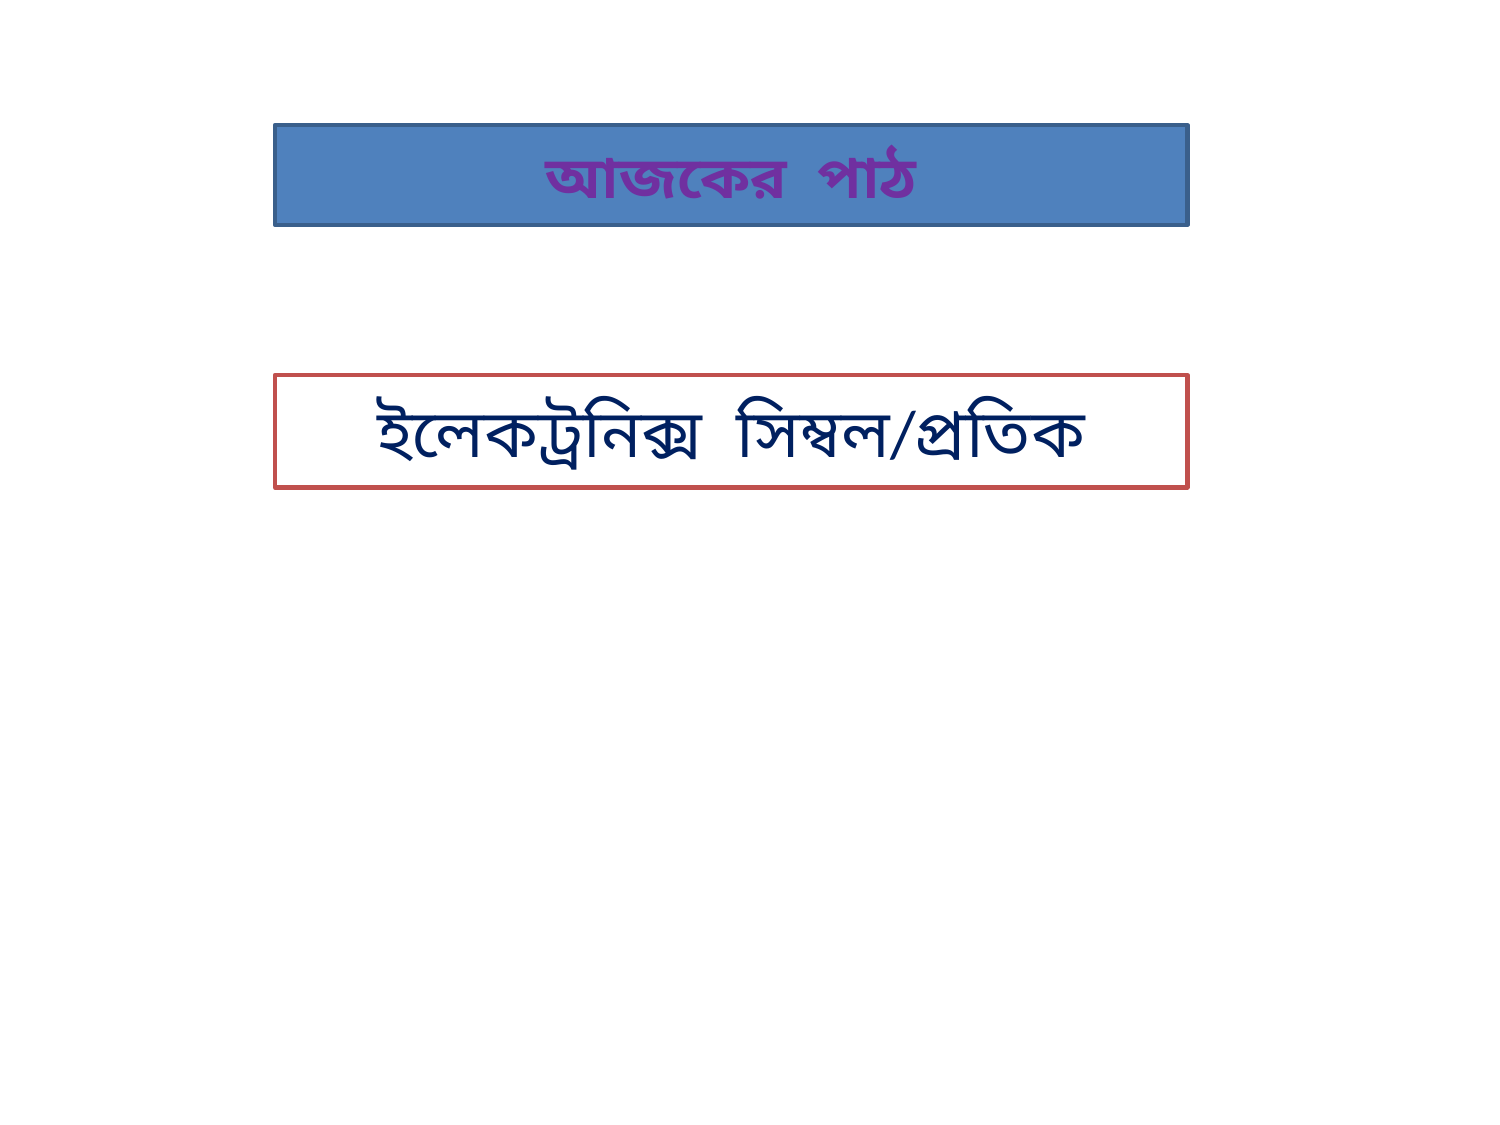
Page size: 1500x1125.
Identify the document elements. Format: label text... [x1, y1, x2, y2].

text_box আজকের পাঠ [273, 123, 1190, 227]
text_box ইলেকট্রনিক্স সিম্বল/প্রতিক [273, 373, 1190, 490]
